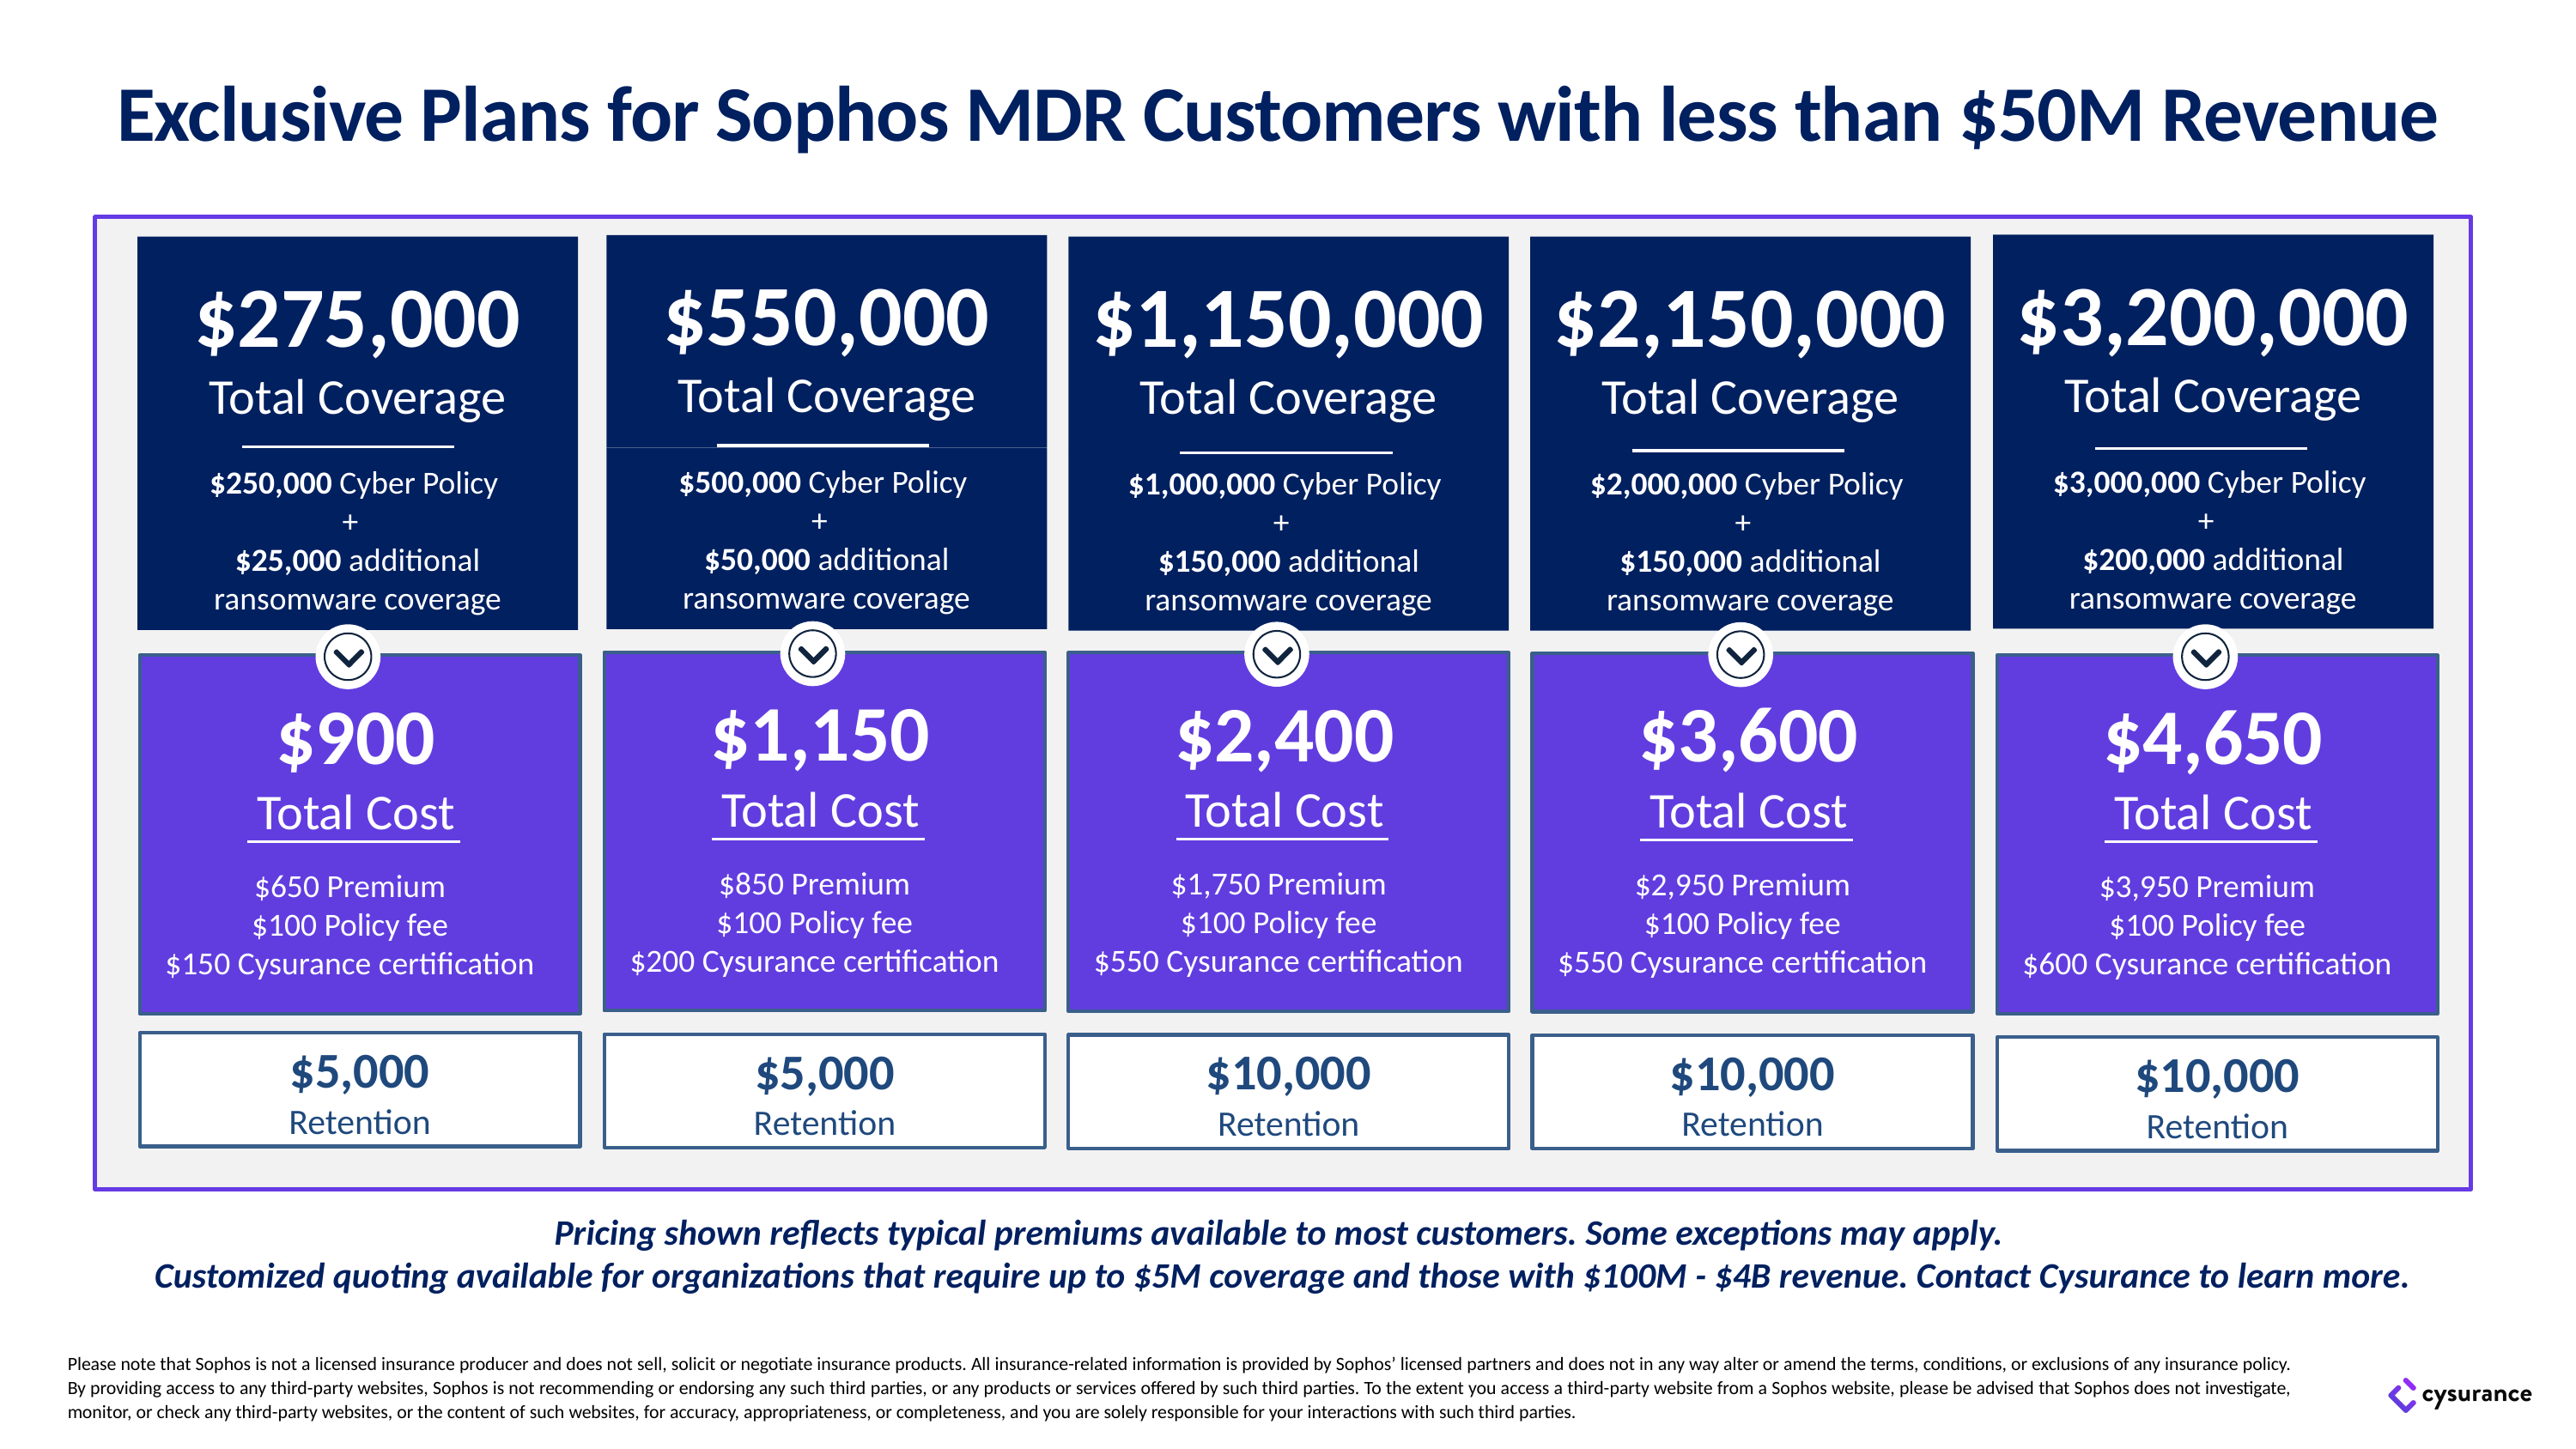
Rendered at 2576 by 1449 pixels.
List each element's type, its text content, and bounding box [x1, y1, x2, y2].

text_box Please note that Sophos is not a licensed insurance producer and does not sell, solicit or negotiate insurance products. All insurance-related information is provided by Sophos’ licensed partners and does not in any way alter or amend the terms, conditions, or exclusions of any insurance policy. By providing access to any third-party websites, Sophos is not recommending or endorsing any such third parties, or any products or services offered by such third parties. To the extent you access a third-party website from a Sophos website, please be advised that Sophos does not investigate, monitor, or check any third-party websites, or the content of such websites, for accuracy, appropriateness, or completeness, and you are solely responsible for your interactions with such third parties. [22, 1343, 2348, 1429]
text_box $500,000 Cyber Policy + $50,000 additional ransomware coverage [605, 446, 1048, 631]
text_box $900 Total Cost [134, 688, 578, 837]
text_box $650 Premium $100 Policy fee $150 Cysurance certification [128, 849, 572, 998]
text_box $2,950 Premium $100 Policy fee $550 Cysurance certification [1521, 846, 1965, 996]
text_box [94, 215, 2473, 1191]
text_box $3,000,000 Cyber Policy + $200,000 additional ransomware coverage [1991, 446, 2435, 630]
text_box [2172, 623, 2239, 690]
text_box Pricing shown reflects typical premiums available to most customers. Some exceptions may apply. Customized quoting available for organizations that require up to $5M coverage and those with $100M - $4B revenue. Contact Cysurance to learn more. [94, 1210, 2473, 1295]
text_box $4,650 Total Cost [1991, 688, 2435, 837]
text_box $1,750 Premium $100 Policy fee $550 Cysurance certification [1057, 846, 1501, 996]
title Exclusive Plans for Sophos MDR Customers with less than $50M Revenue [104, 64, 2481, 201]
text_box $275,000 Total Coverage [136, 235, 580, 446]
text_box $1,150 Total Cost [598, 685, 1042, 834]
text_box $550,000 Total Coverage [605, 233, 1048, 446]
text_box $1,150,000 Total Coverage [1066, 235, 1510, 447]
text_box [1996, 653, 2439, 1016]
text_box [315, 623, 381, 690]
text_box [1066, 651, 1510, 1013]
text_box $10,000 Retention [1996, 1035, 2439, 1153]
text_box $10,000 Retention [1530, 1034, 1975, 1150]
text_box $5,000 Retention [603, 1033, 1047, 1149]
text_box $850 Premium $100 Policy fee $200 Cysurance certification [592, 846, 1036, 995]
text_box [1708, 621, 1774, 688]
text_box $10,000 Retention [1066, 1033, 1510, 1150]
text_box $3,200,000 Total Coverage [1991, 233, 2435, 446]
text_box $3,950 Premium $100 Policy fee $600 Cysurance certification [1985, 849, 2429, 998]
text_box $250,000 Cyber Policy + $25,000 additional ransomware coverage [136, 446, 580, 632]
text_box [1243, 621, 1310, 688]
text_box $1,000,000 Cyber Policy + $150,000 additional ransomware coverage [1066, 447, 1510, 633]
text_box $2,400 Total Cost [1063, 686, 1507, 834]
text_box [780, 621, 846, 687]
picture [2366, 1367, 2554, 1422]
text_box [603, 651, 1047, 1012]
text_box [1530, 652, 1975, 1014]
text_box $5,000 Retention [138, 1031, 582, 1149]
text_box $3,600 Total Cost [1527, 686, 1971, 835]
text_box $2,150,000 Total Coverage [1528, 235, 1972, 447]
text_box [138, 653, 582, 1016]
text_box $2,000,000 Cyber Policy + $150,000 additional ransomware coverage [1528, 447, 1972, 633]
